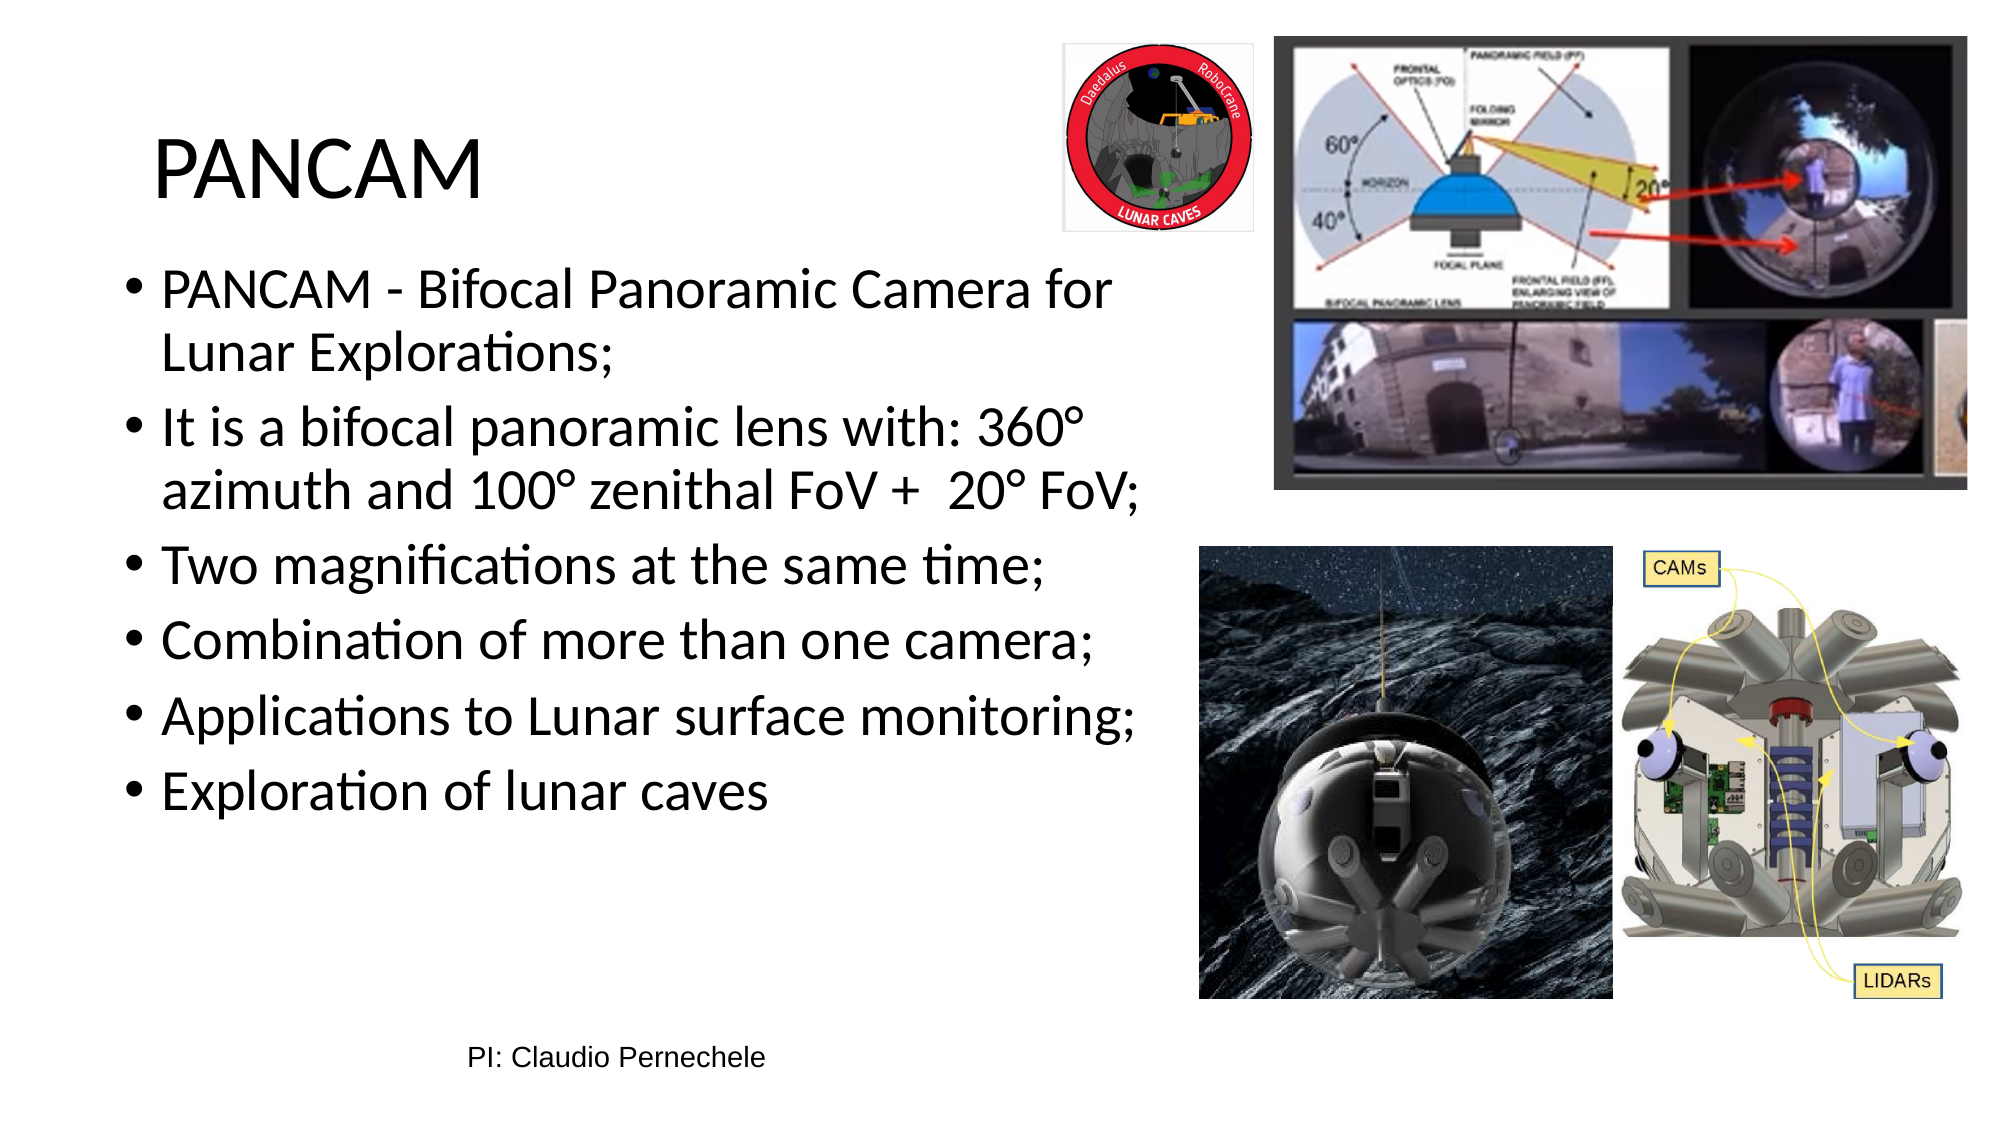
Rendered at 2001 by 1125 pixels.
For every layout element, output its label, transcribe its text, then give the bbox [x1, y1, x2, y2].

text_box PI: Claudio Pernechele [452, 1030, 782, 1081]
picture [1191, 541, 1968, 1009]
list PANCAM - Bifocal Panoramic Camera for Lunar Explorations; It is a bifocal panoramic lens with: 360° azimuth and 100° zenithal FoV + 20° FoV; Two magnifications at the same time; Combination of more than one camera; Applications to Lunar surface monitoring; Exploration of lunar caves [109, 250, 1254, 1012]
picture [1273, 35, 1968, 491]
title PANCAM [137, 59, 1268, 278]
picture [1062, 43, 1254, 232]
